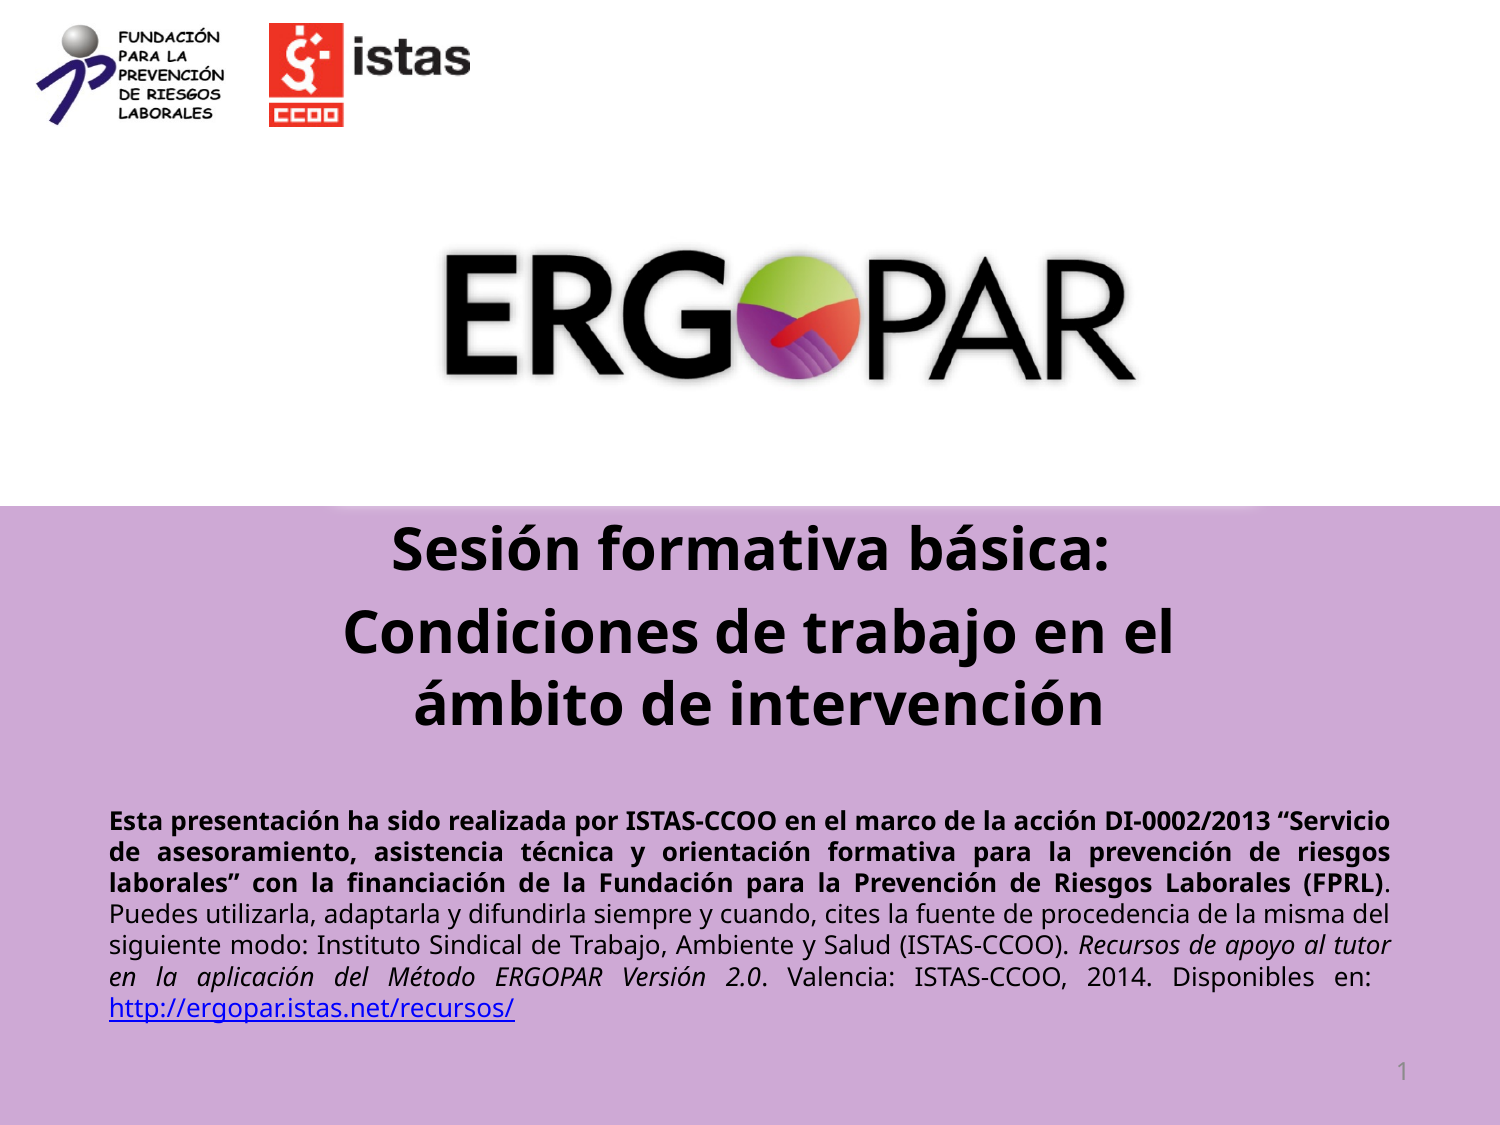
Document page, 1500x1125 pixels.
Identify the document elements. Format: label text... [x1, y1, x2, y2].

text_box [0, 0, 1500, 506]
subtitle Sesión formativa básica: Condiciones de trabajo en el ámbito de intervención [234, 503, 1285, 745]
slide_number 1 [1074, 1042, 1425, 1103]
picture [34, 23, 226, 127]
picture [269, 23, 1273, 516]
text_box Esta presentación ha sido realizada por ISTAS-CCOO en el marco de la acción DI-0002/2013 “Servicio de asesoramiento, asistencia técnica y orientación formativa para la prevención de riesgos laborales” con la financiación de la Fundación para la Prevención de Riesgos Laborales (FPRL). Puedes utilizarla, adaptarla y difundirla siempre y cuando, cites la fuente de procedencia de la misma del siguiente modo: Instituto Sindical de Trabajo, Ambiente y Salud (ISTAS-CCOO). Recursos de apoyo al tutor en la aplicación del Método ERGOPAR Versión 2.0. Valencia: ISTAS-CCOO, 2014. Disponibles en: http://ergopar.istas.net/recursos/ [93, 796, 1407, 1038]
